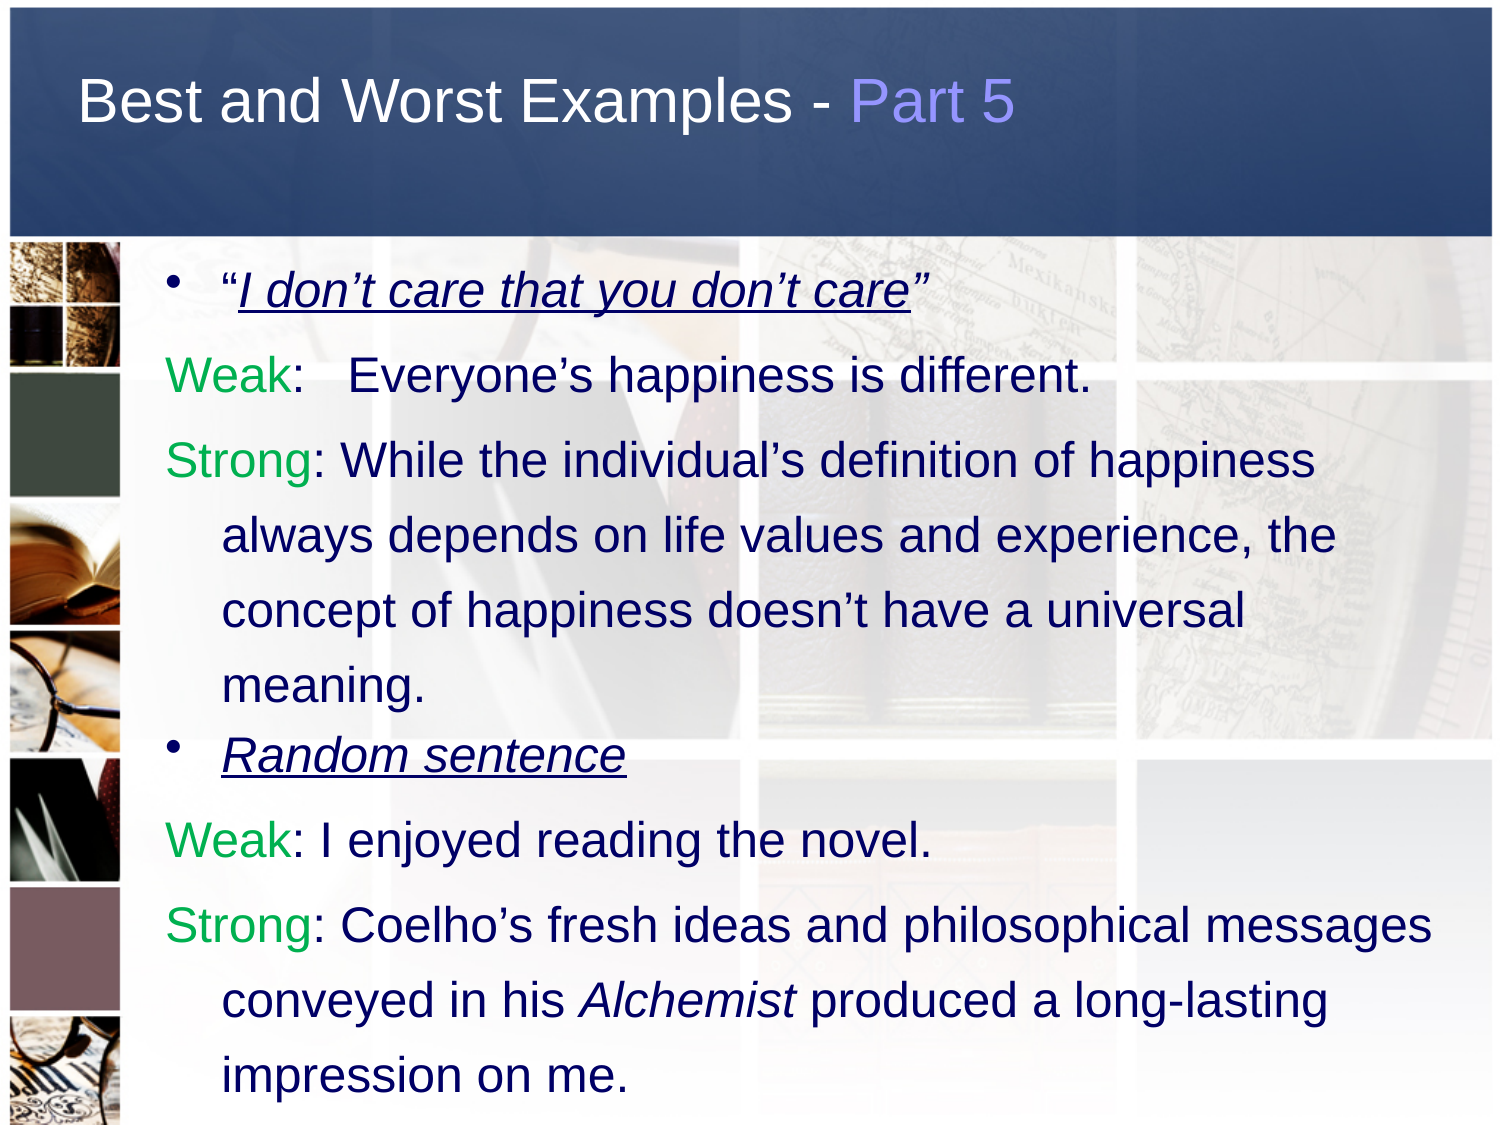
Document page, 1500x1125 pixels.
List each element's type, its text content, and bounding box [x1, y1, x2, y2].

picture [0, 0, 1500, 1125]
list “I don’t care that you don’t care” Weak: Everyone’s happiness is different. Strong: While the individual’s definition of happiness always depends on life values and experience, the concept of happiness doesn’t have a universal meaning. Random sentence Weak: I enjoyed reading the novel. Strong: Coelho’s fresh ideas and philosophical messages conveyed in his Alchemist produced a long-lasting impression on me. [150, 249, 1475, 1106]
title Best and Worst Examples - Part 5 [62, 35, 1500, 161]
